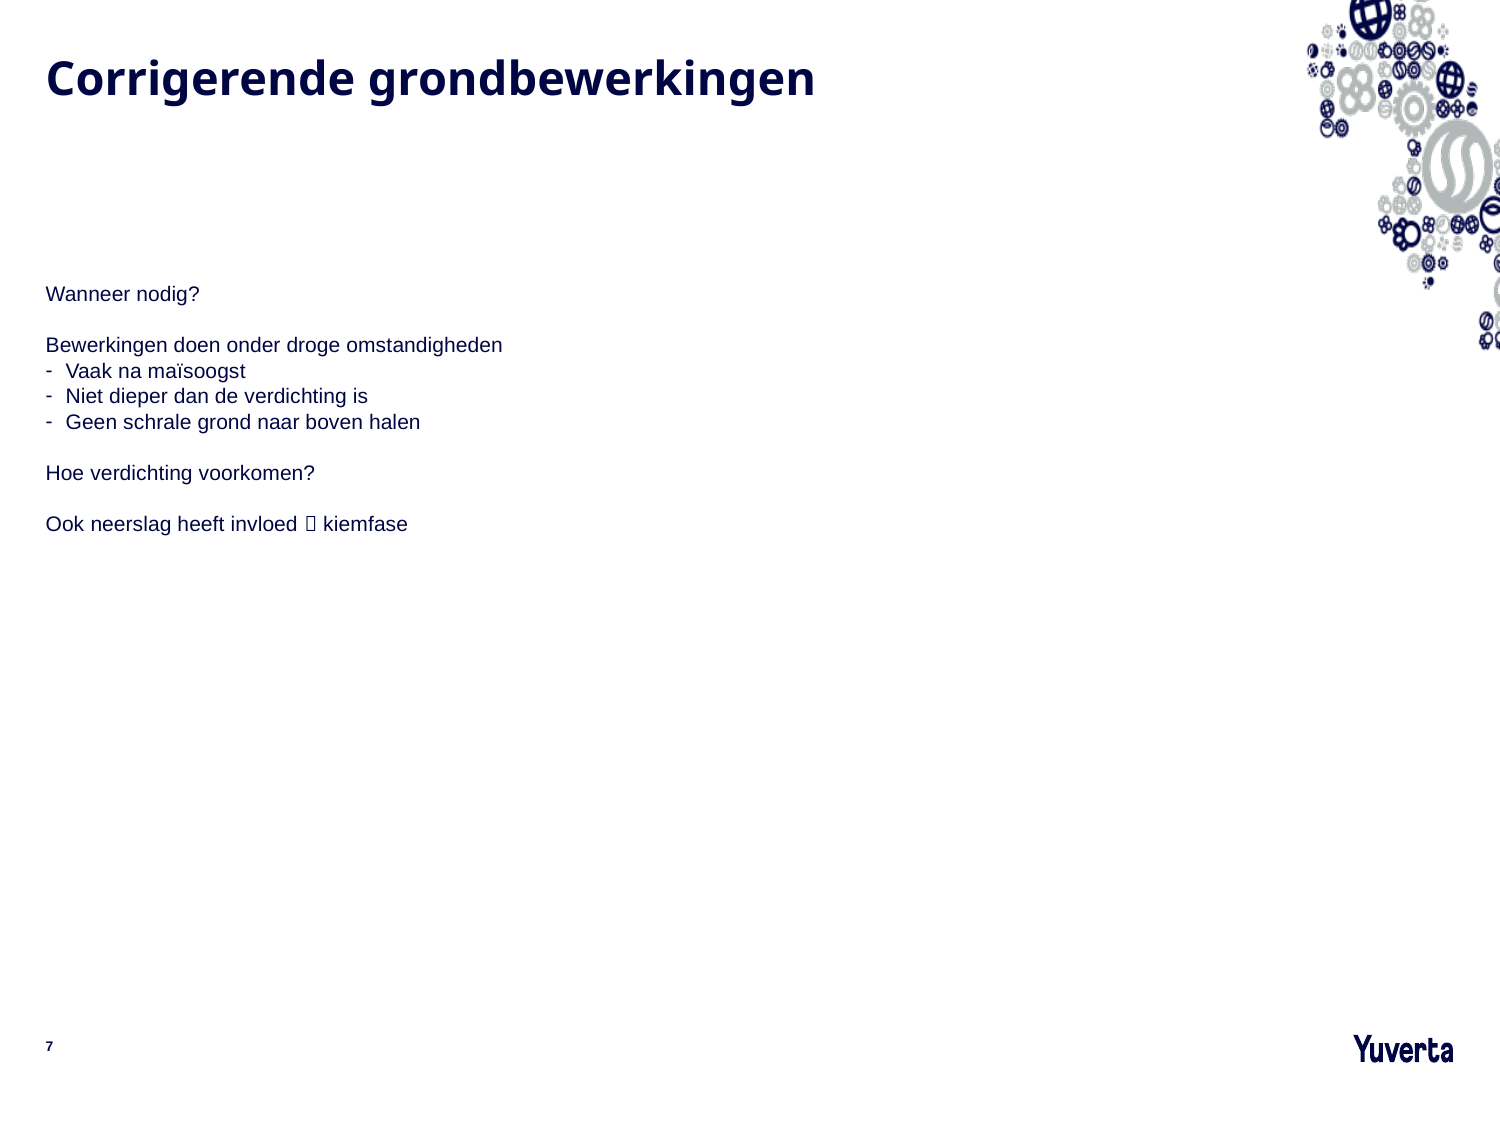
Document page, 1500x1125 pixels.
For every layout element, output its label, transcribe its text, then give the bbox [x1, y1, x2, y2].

picture [0, 0, 1500, 1125]
list Wanneer nodig? Bewerkingen doen onder droge omstandigheden Vaak na maïsoogst Niet dieper dan de verdichting is Geen schrale grond naar boven halen Hoe verdichting voorkomen? Ook neerslag heeft invloed  kiemfase [45, 280, 1455, 1006]
slide_number 7 [45, 1037, 85, 1073]
title Corrigerende grondbewerkingen [45, 48, 1290, 239]
